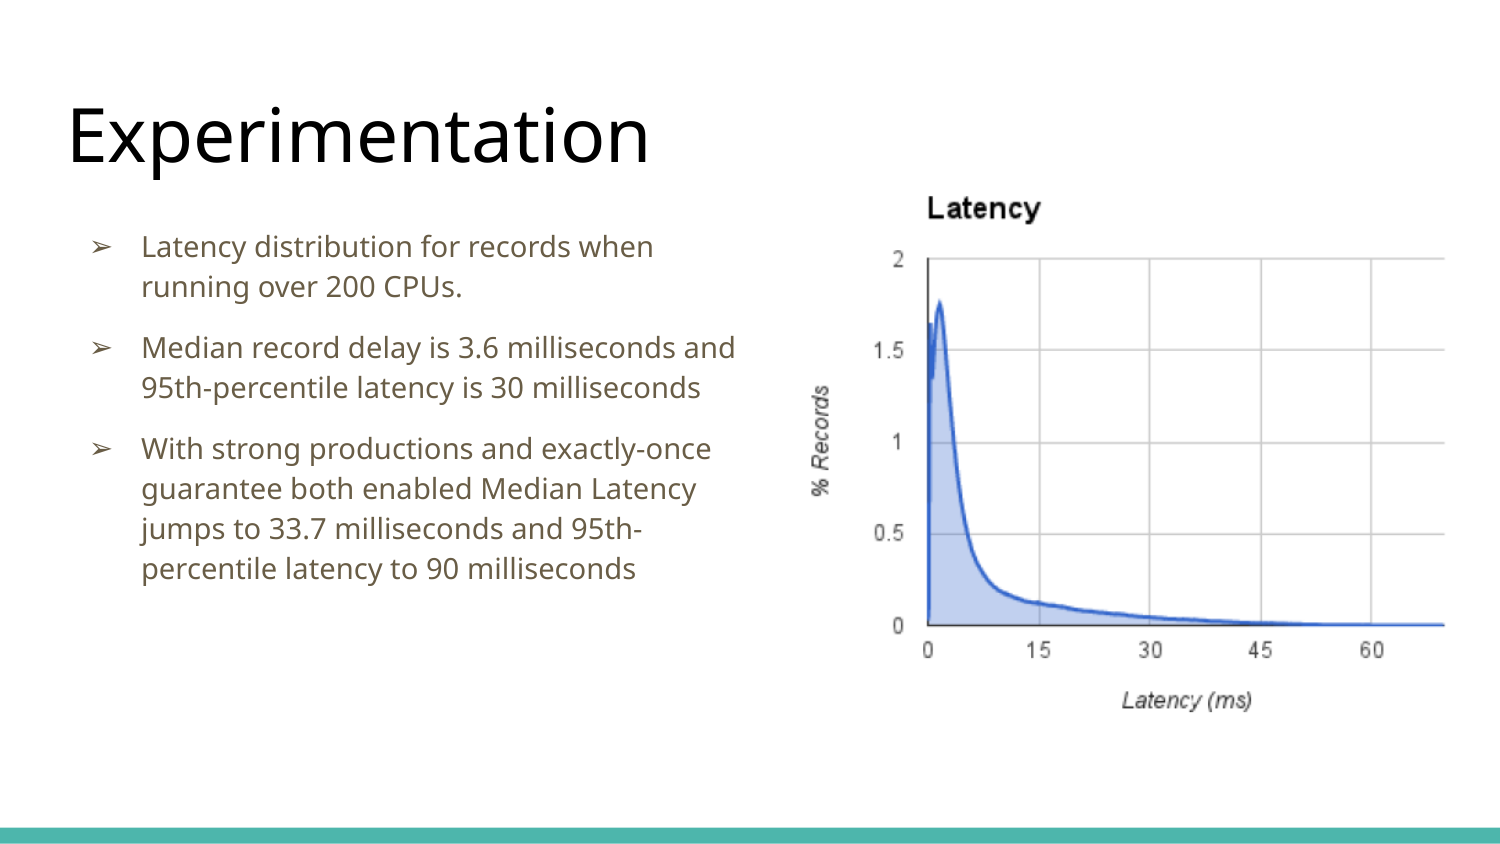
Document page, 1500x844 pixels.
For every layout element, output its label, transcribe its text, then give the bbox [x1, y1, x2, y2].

title Experimentation [51, 72, 1449, 189]
picture [809, 179, 1460, 722]
list Latency distribution for records when running over 200 CPUs. Median record delay is 3.6 milliseconds and 95th-percentile latency is 30 milliseconds With strong productions and exactly-once guarantee both enabled Median Latency jumps to 33.7 milliseconds and 95th-percentile latency to 90 milliseconds [51, 207, 759, 758]
